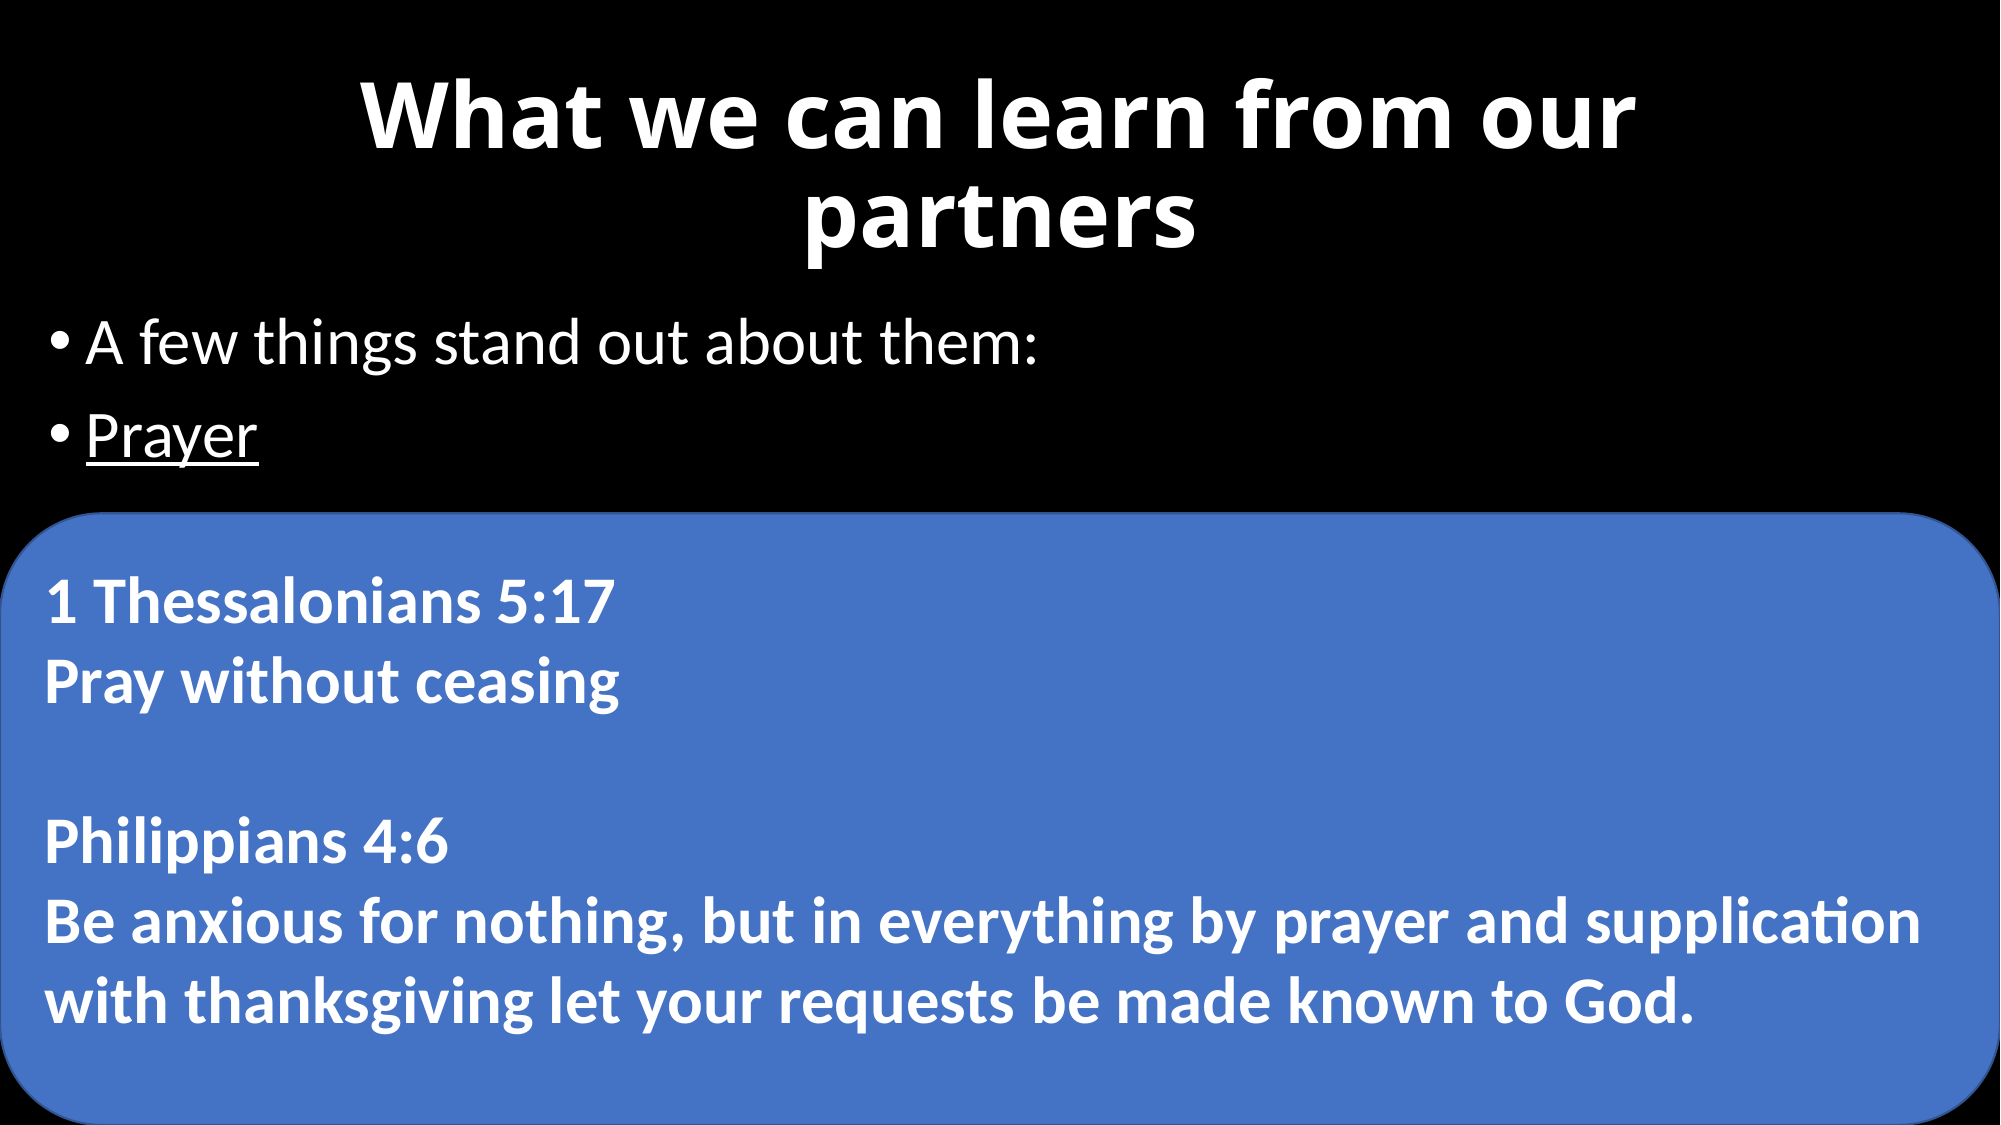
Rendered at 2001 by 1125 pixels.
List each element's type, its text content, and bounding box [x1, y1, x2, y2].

text_box 1 Thessalonians 5:17 Pray without ceasing Philippians 4:6 Be anxious for nothing, but in everything by prayer and supplication with thanksgiving let your requests be made known to God. [0, 512, 2000, 1125]
list A few things stand out about them: Prayer [33, 299, 1984, 557]
title What we can learn from our partners [137, 59, 1863, 278]
